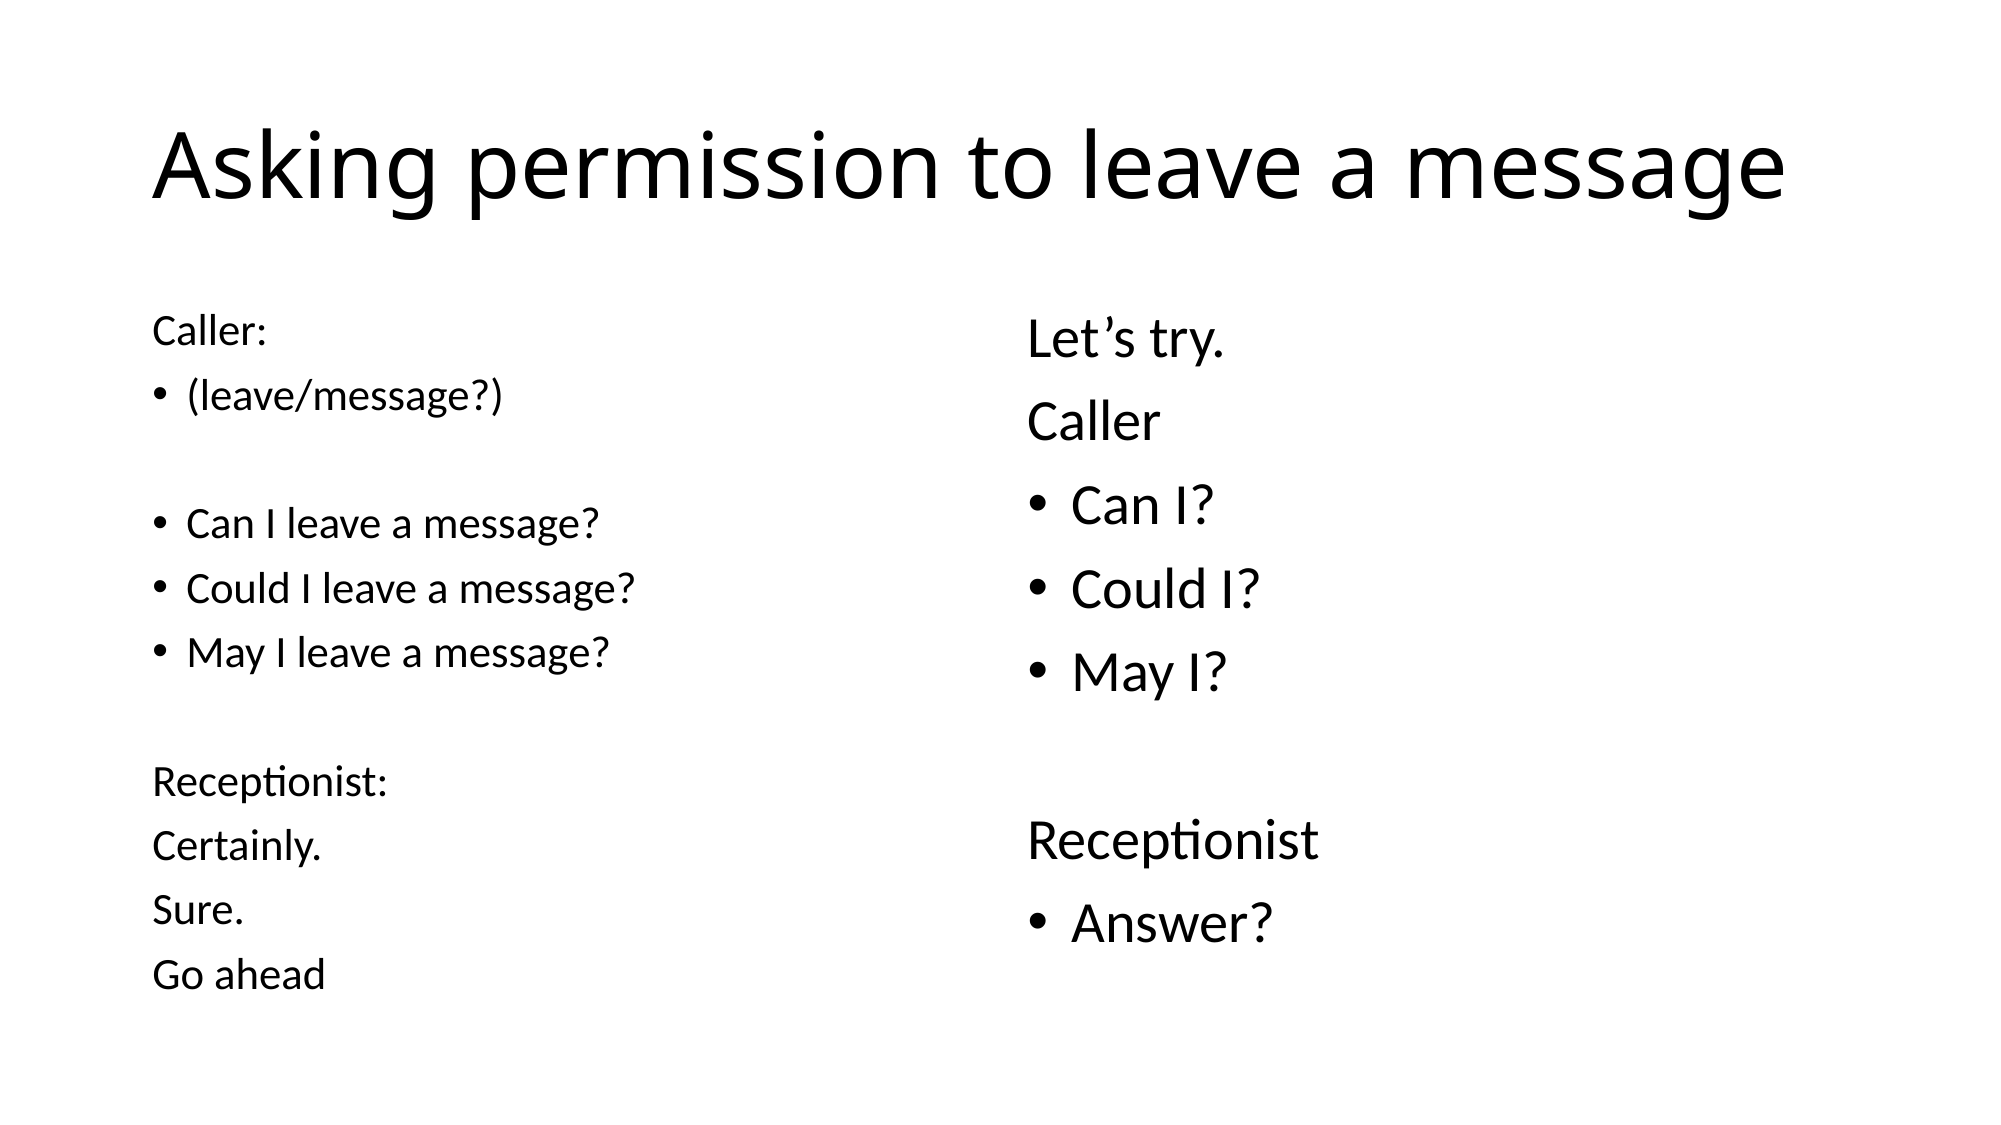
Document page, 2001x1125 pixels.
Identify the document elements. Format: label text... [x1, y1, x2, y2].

list Caller: (leave/message?) Can I leave a message? Could I leave a message? May I leave a message? Receptionist: Certainly. Sure. Go ahead [137, 299, 988, 1014]
list Let’s try. Caller Can I? Could I? May I? Receptionist Answer? [1012, 299, 1863, 1014]
title Asking permission to leave a message [137, 59, 1863, 278]
